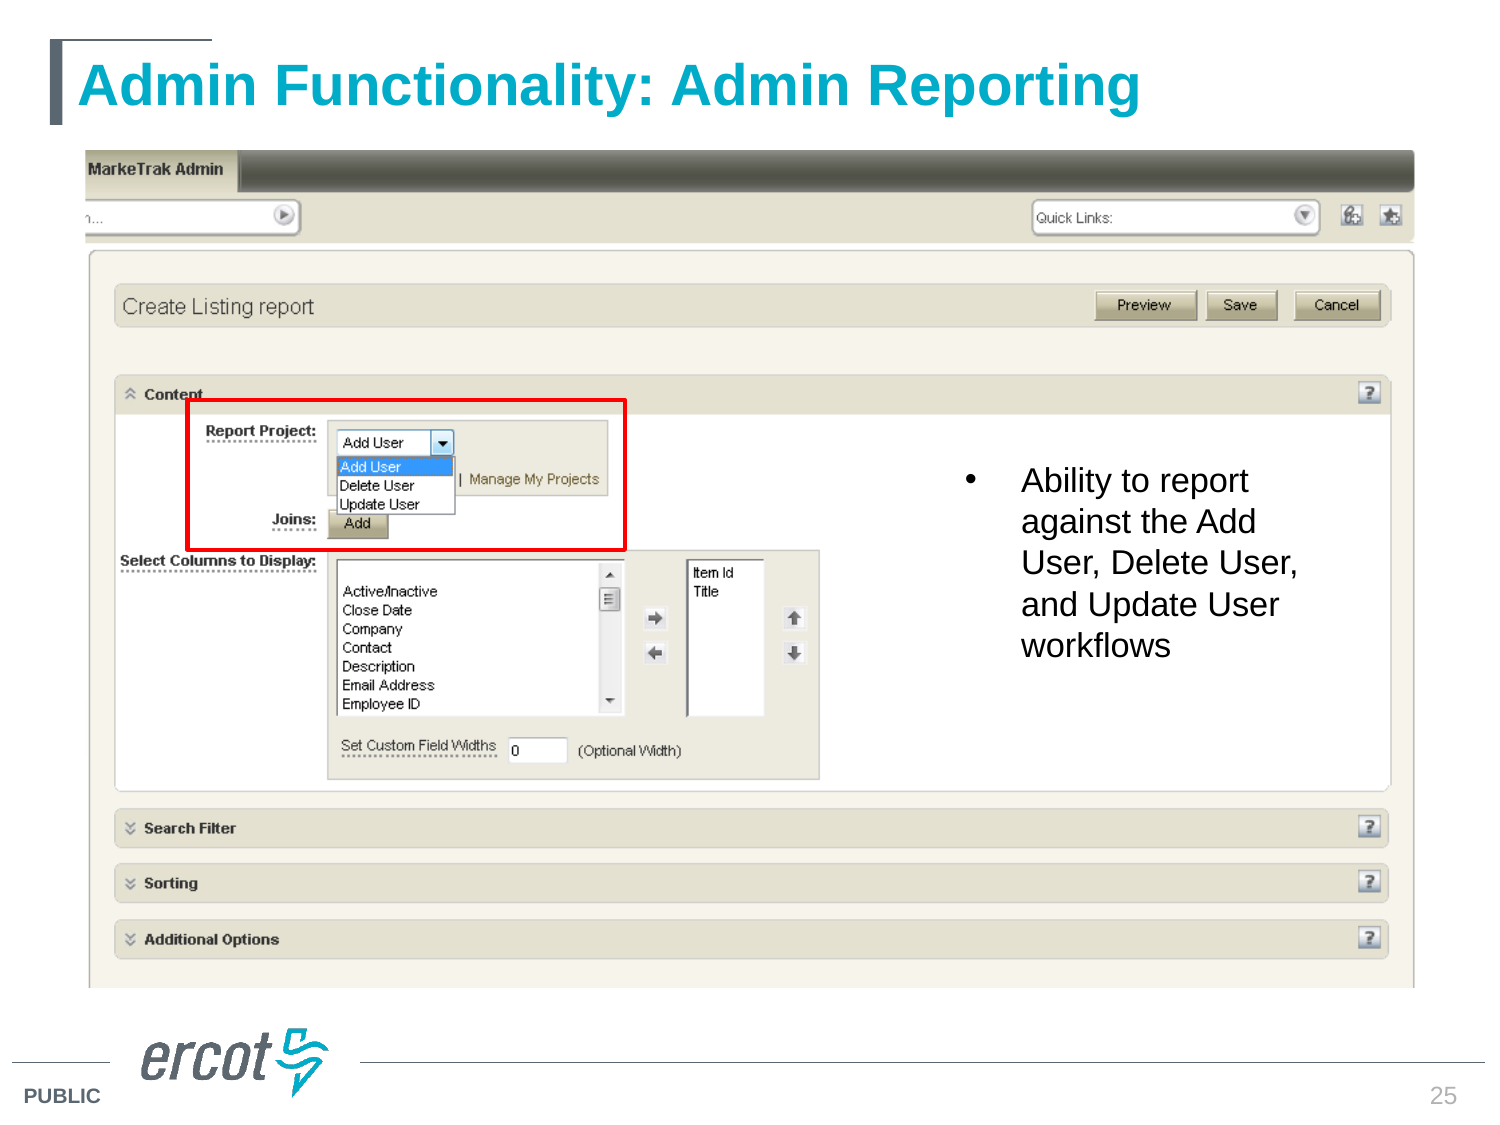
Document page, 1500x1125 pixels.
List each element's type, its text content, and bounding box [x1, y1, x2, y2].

slide_number 25 [1400, 1076, 1488, 1113]
picture [137, 1024, 332, 1100]
title Admin Functionality: Admin Reporting [62, 39, 1450, 125]
picture [85, 149, 1428, 988]
